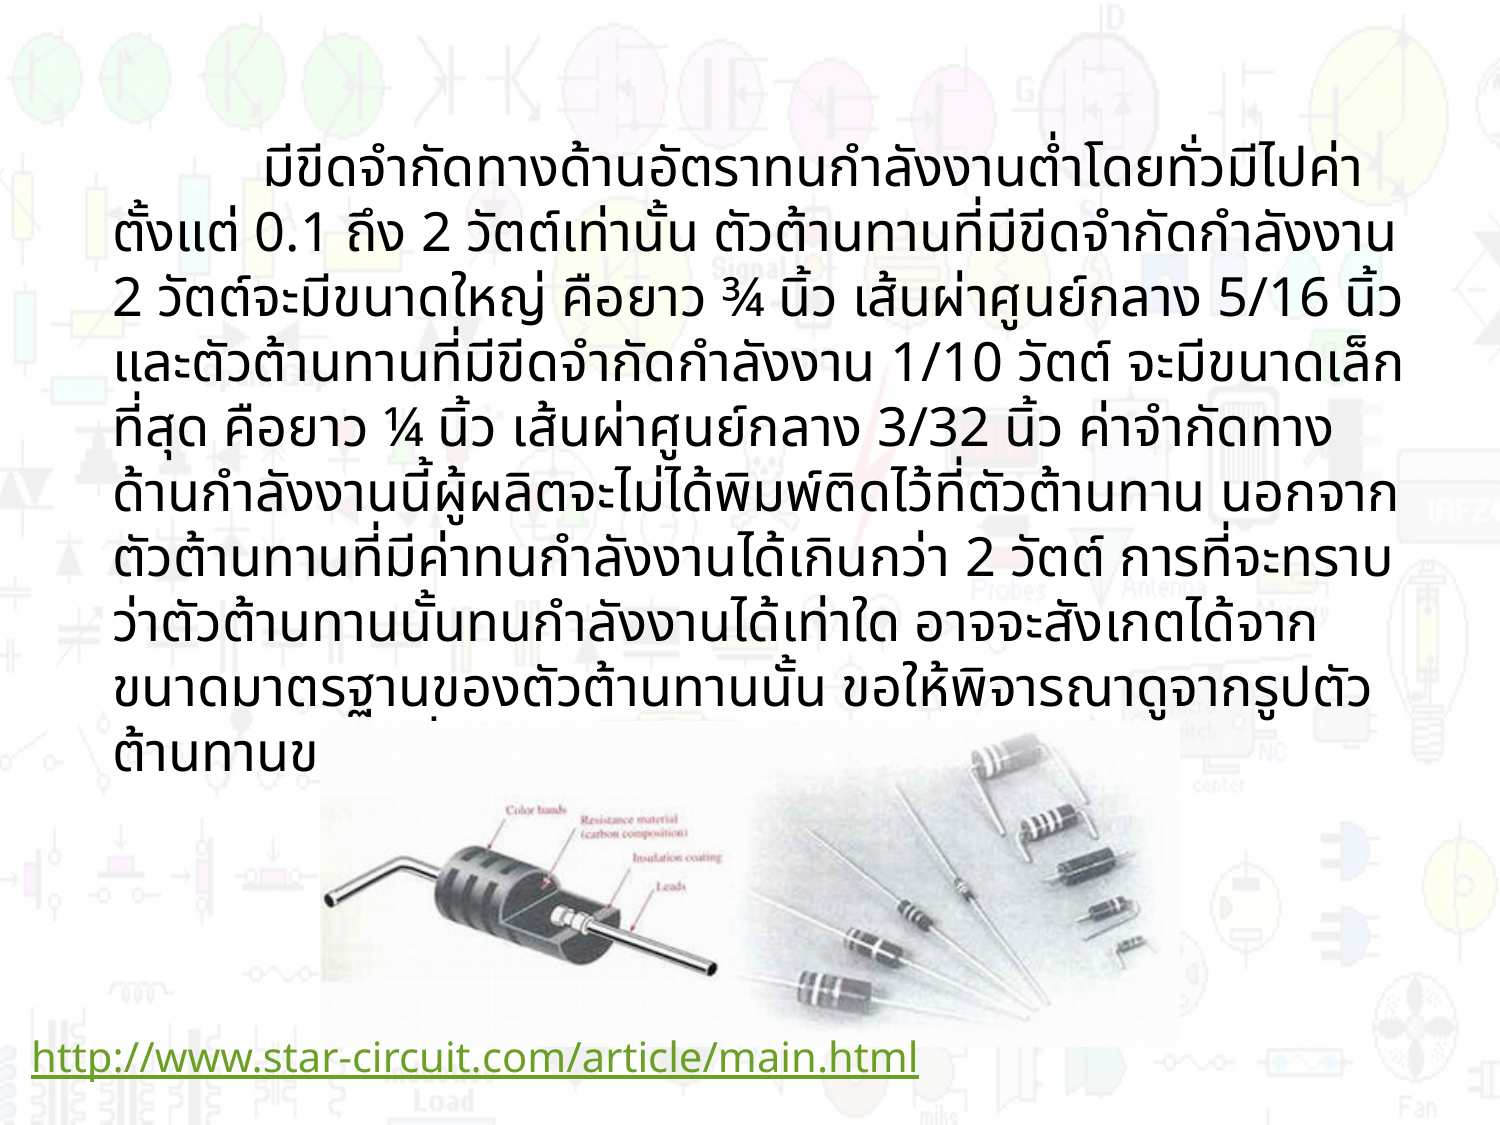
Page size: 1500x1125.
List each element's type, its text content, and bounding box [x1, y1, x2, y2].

text_box http://www.star-circuit.com/article/main.html [16, 1023, 934, 1095]
list มีขีดจำกัดทางด้านอัตราทนกำลังงานต่ำโดยทั่วมีไปค่าตั้งแต่ 0.1 ถึง 2 วัตต์เท่านั้น ตัวต้านทานที่มีขีดจำกัดกำลังงาน 2 วัตต์จะมีขนาดใหญ่ คือยาว ¾ นิ้ว เส้นผ่าศูนย์กลาง 5/16 นิ้ว และตัวต้านทานที่มีขีดจำกัดกำลังงาน 1/10 วัตต์ จะมีขนาดเล็กที่สุด คือยาว ¼ นิ้ว เส้นผ่าศูนย์กลาง 3/32 นิ้ว ค่าจำกัดทางด้านกำลังงานนี้ผู้ผลิตจะไม่ได้พิมพ์ติดไว้ที่ตัวต้านทาน นอกจากตัวต้านทานที่มีค่าทนกำลังงานได้เกินกว่า 2 วัตต์ การที่จะทราบว่าตัวต้านทานนั้นทนกำลังงานได้เท่าใด อาจจะสังเกตได้จากขนาดมาตรฐานของตัวต้านทานนั้น ขอให้พิจารณาดูจากรูปตัวต้านทานขนาดที่ทนกำลังงานได้ต่างกันในรูป [75, 125, 1436, 1005]
picture [319, 721, 1180, 1048]
